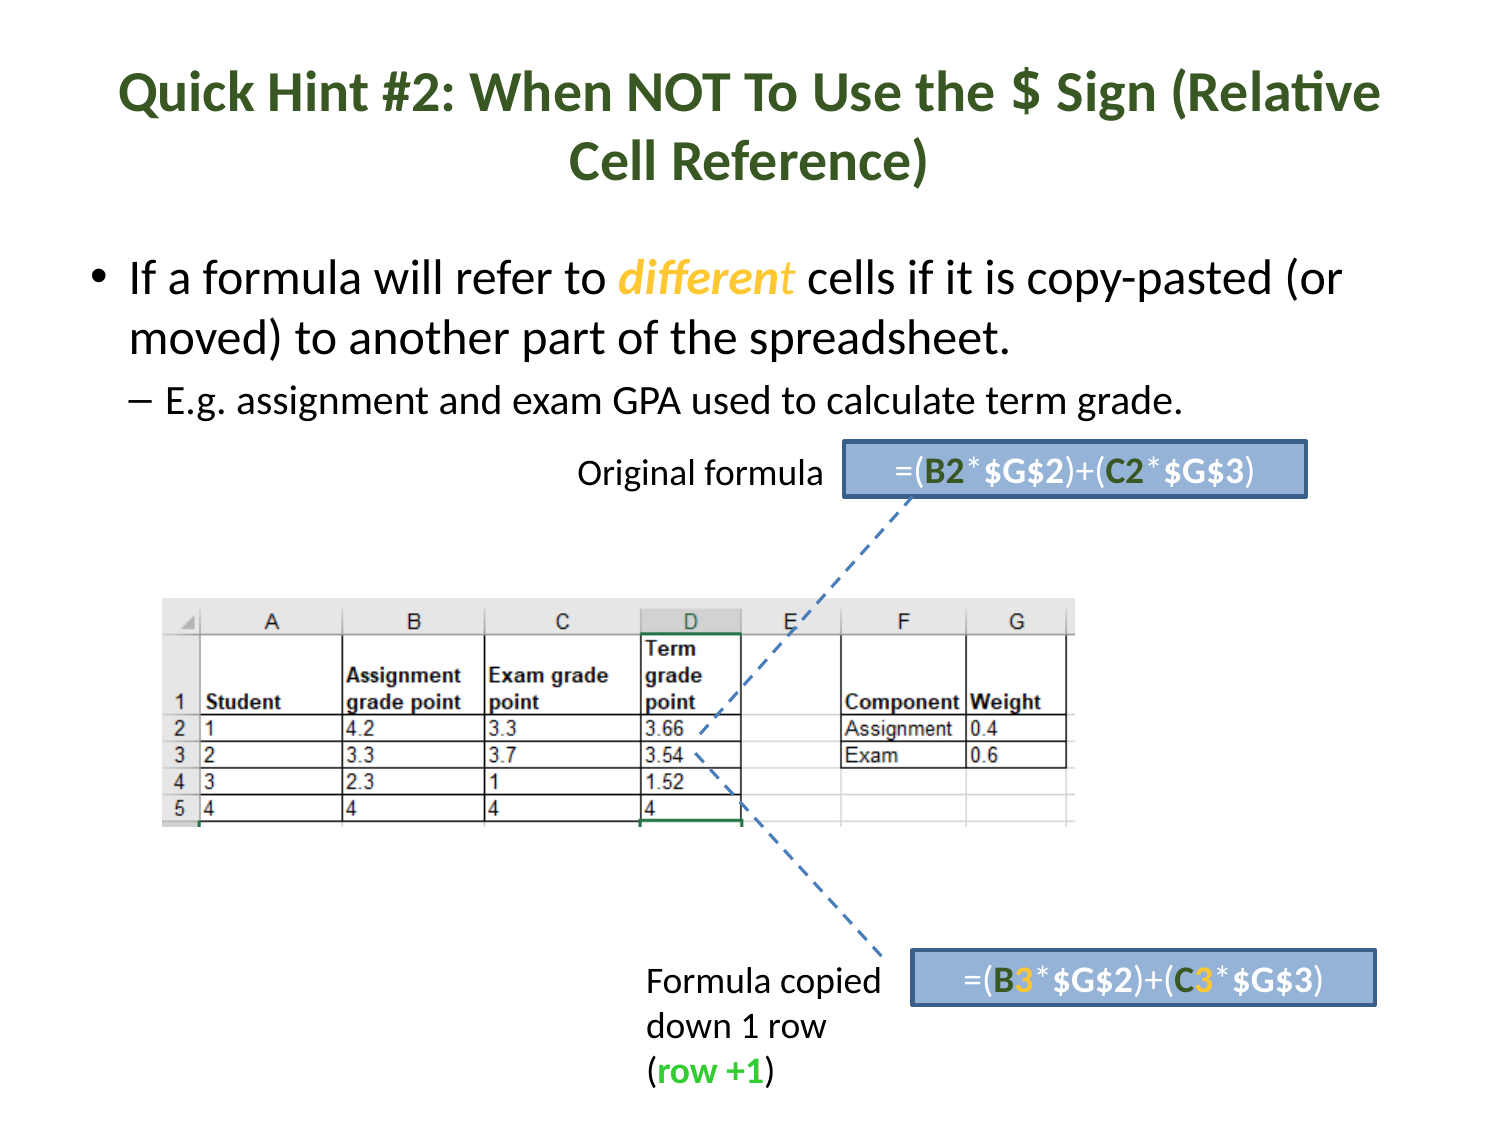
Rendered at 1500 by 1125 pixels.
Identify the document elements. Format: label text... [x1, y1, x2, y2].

picture [162, 598, 1076, 827]
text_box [630, 752, 1376, 1101]
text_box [562, 440, 1307, 735]
list If a formula will refer to different cells if it is copy-pasted (or moved) to another part of the spreadsheet. E.g. assignment and exam GPA used to calculate term grade. [75, 237, 1425, 1063]
title Quick Hint #2: When NOT To Use the $ Sign (Relative Cell Reference) [75, 45, 1425, 200]
